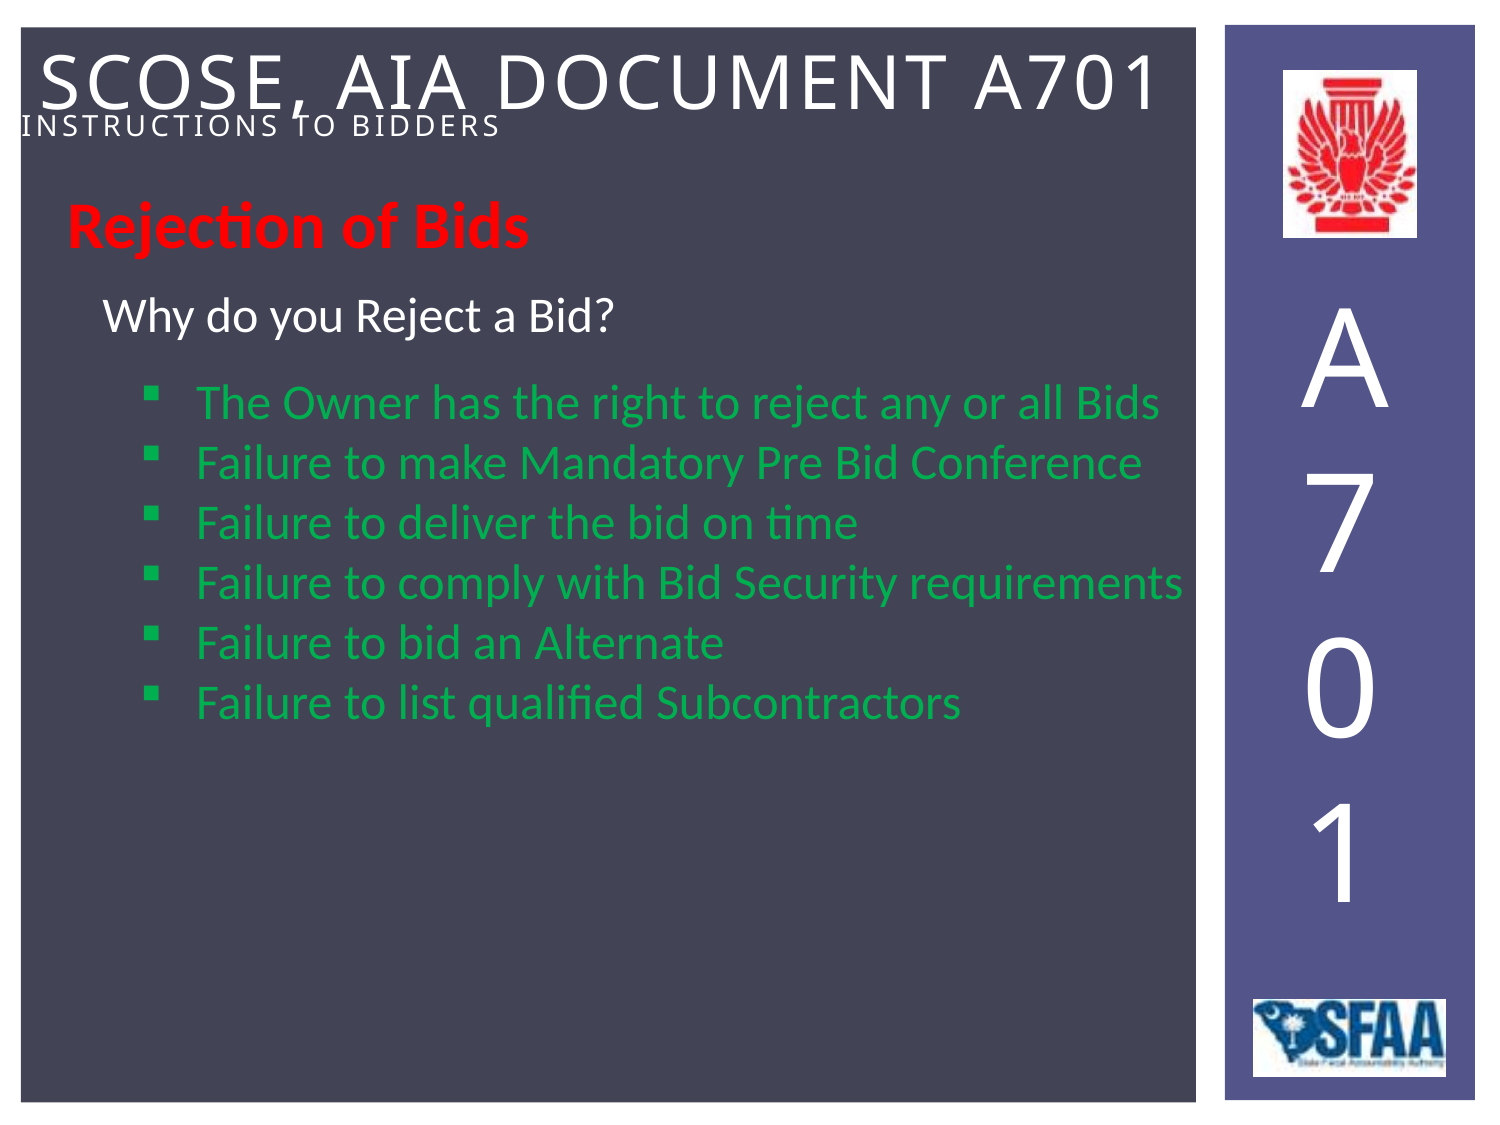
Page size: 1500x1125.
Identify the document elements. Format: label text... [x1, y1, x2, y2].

picture [1283, 70, 1417, 238]
text_box Rejection of Bids [0, 174, 602, 270]
text_box Why do you Reject a Bid? [87, 274, 1331, 350]
picture [1253, 999, 1446, 1077]
text_box The Owner has the right to reject any or all Bids Failure to make Mandatory Pre Bid Conference Failure to deliver the bid on time Failure to comply with Bid Security requirements Failure to bid an Alternate Failure to list qualified Subcontractors [125, 362, 1225, 798]
